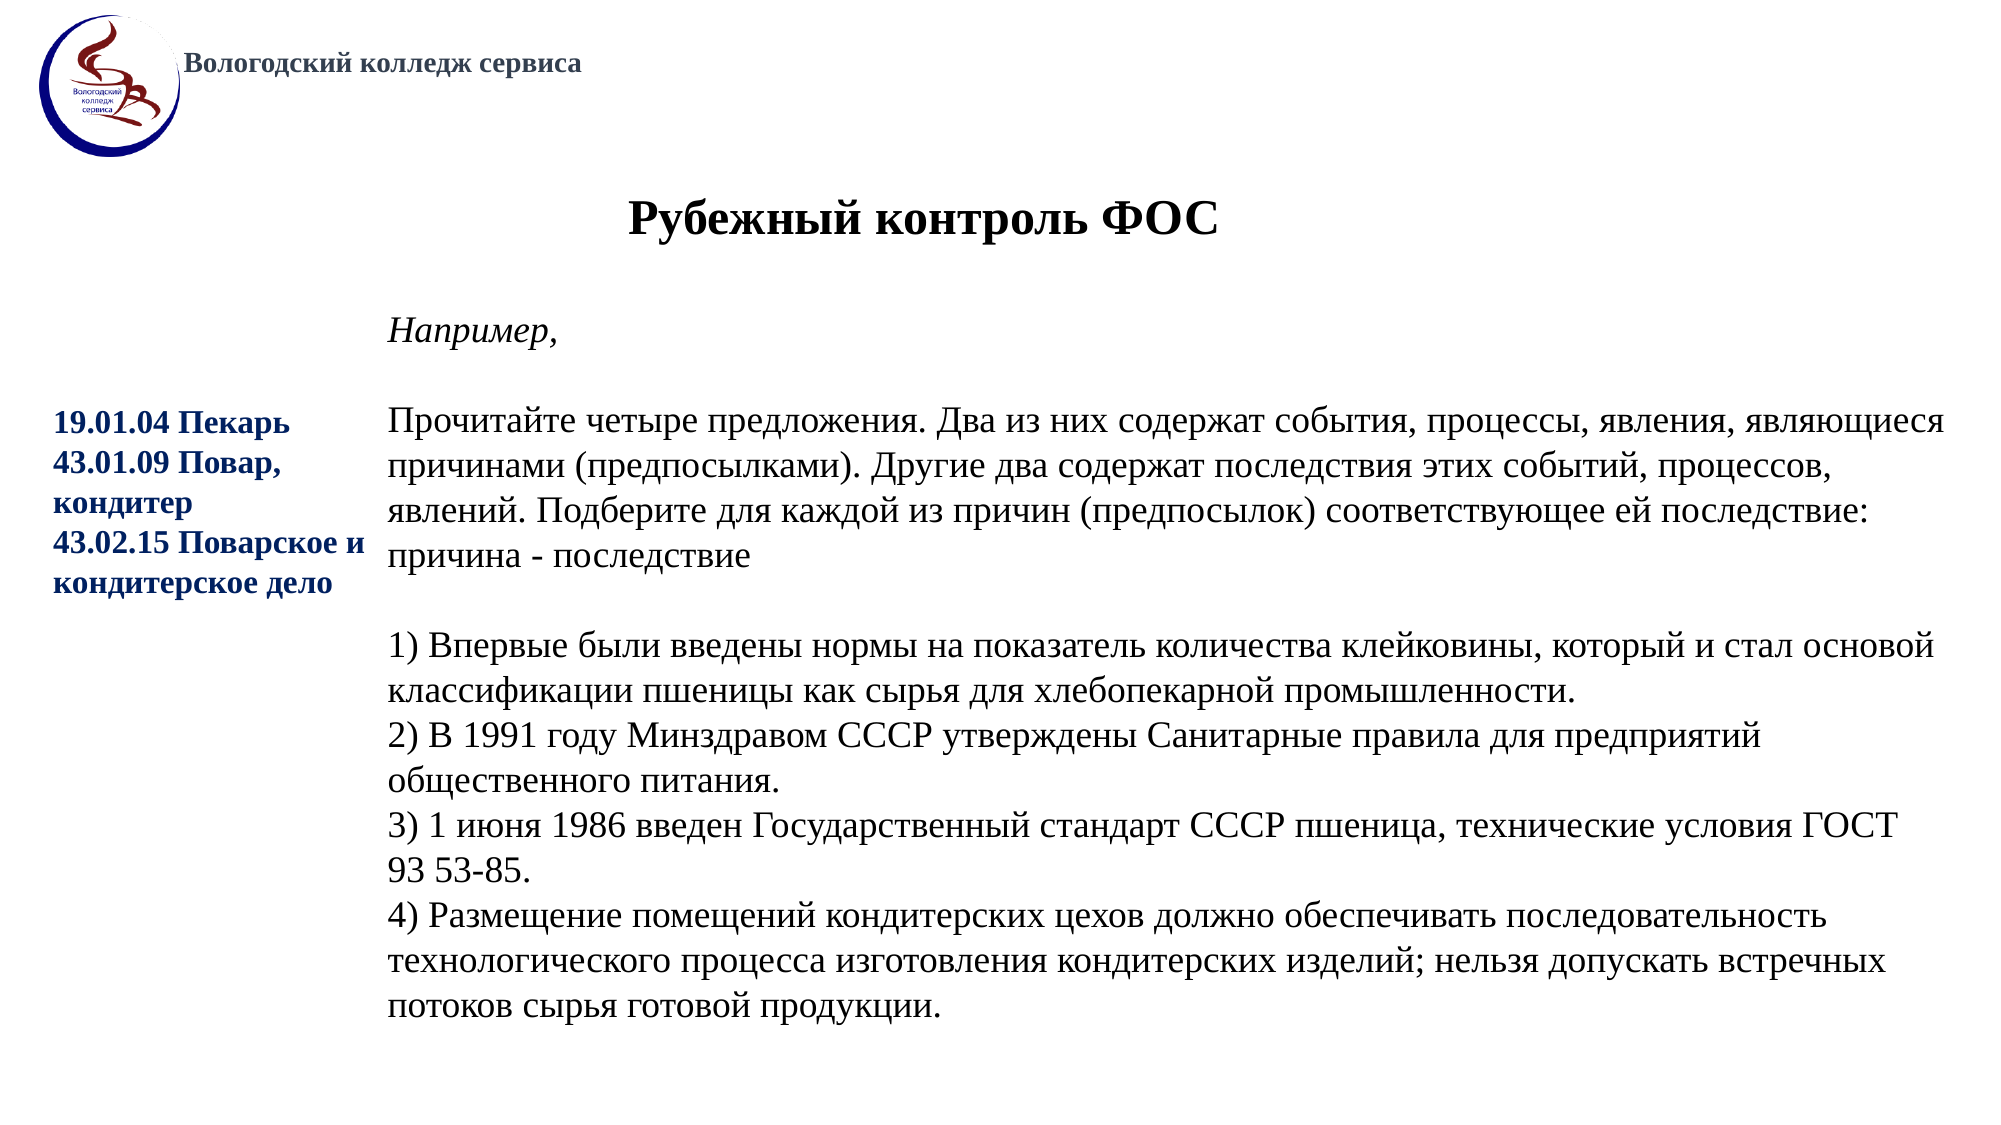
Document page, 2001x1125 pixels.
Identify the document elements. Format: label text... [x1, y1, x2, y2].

text_box Рубежный контроль ФОС [54, 177, 1795, 253]
picture [39, 15, 180, 157]
text_box Например, Прочитайте четыре предложения. Два из них содержат события, процессы, явления, являющиеся причинами (предпосылками). Другие два содержат последствия этих событий, процессов, явлений. Подберите для каждой из причин (предпосылок) соответствующее ей последствие: причина - последствие 1) Впервые были введены нормы на показатель количества клейковины, который и стал основой классификации пшеницы как сырья для хлебопекарной промышленности. 2) В 1991 году Минздравом СССР утверждены Санитарные правила для предприятий общественного питания. 3) 1 июня 1986 введен Государственный стандарт СССР пшеница, технические условия ГОСТ 93 53-85. 4) Размещение помещений кондитерских цехов должно обеспечивать последовательность технологического процесса изготовления кондитерских изделий; нельзя допускать встречных потоков сырья готовой продукции. [372, 297, 1962, 1125]
text_box Вологодский колледж сервиса [180, 35, 598, 86]
text_box 19.01.04 Пекарь 43.01.09 Повар, кондитер 43.02.15 Поварское и кондитерское дело [38, 392, 372, 608]
